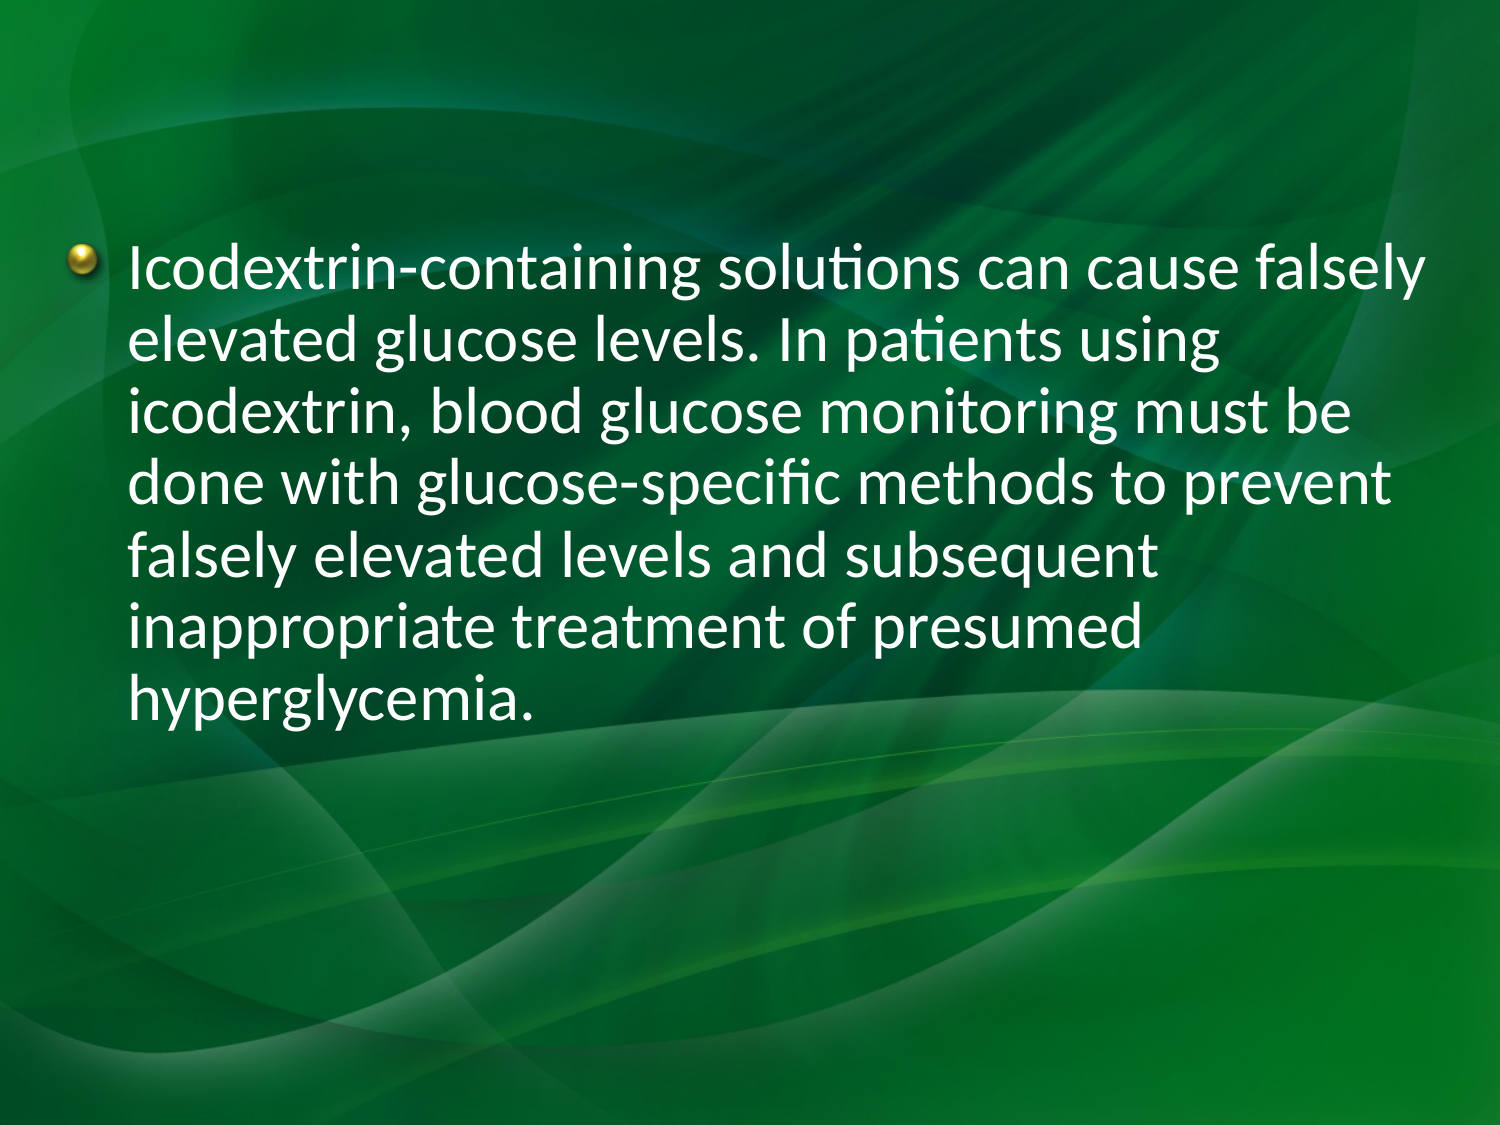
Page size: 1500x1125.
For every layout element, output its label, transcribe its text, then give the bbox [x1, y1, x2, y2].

list Icodextrin-containing solutions can cause falsely elevated glucose levels. In patients using icodextrin, blood glucose monitoring must be done with glucose-specific methods to prevent falsely elevated levels and subsequent inappropriate treatment of presumed hyperglycemia. [62, 231, 1438, 741]
picture [0, 0, 1500, 1125]
